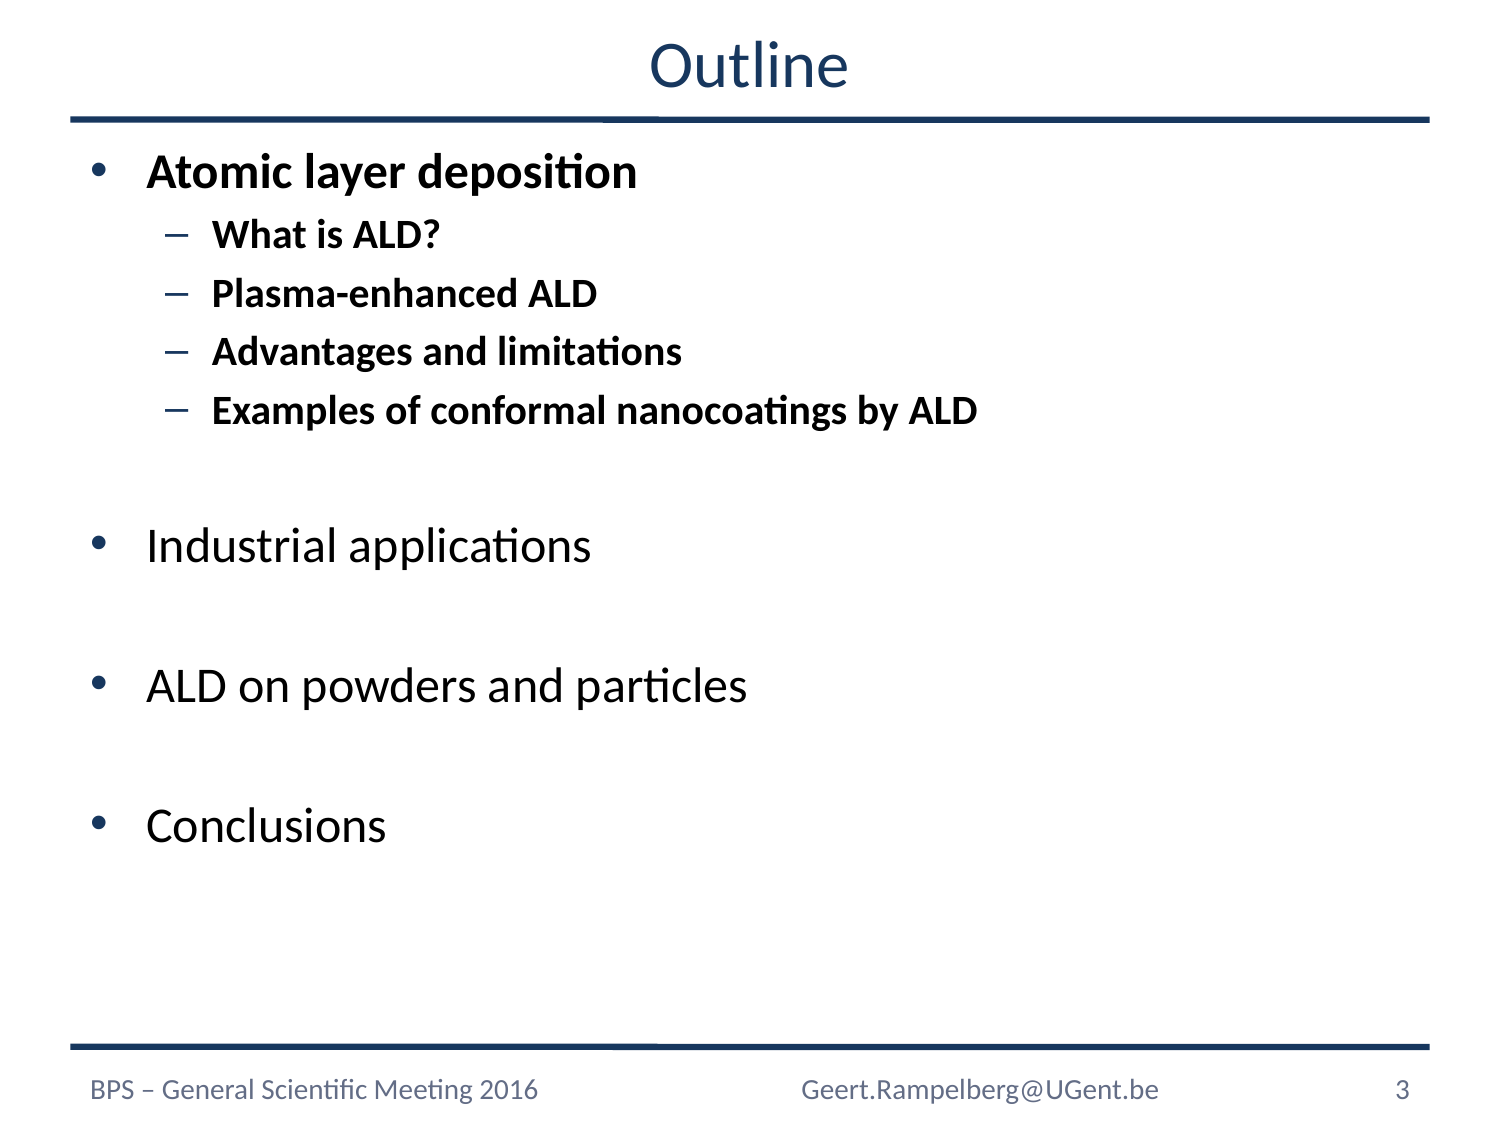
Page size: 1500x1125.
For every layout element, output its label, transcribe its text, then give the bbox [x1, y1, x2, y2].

slide_number 3 [1287, 1057, 1425, 1118]
slide_number BPS – General Scientific Meeting 2016 [75, 1058, 666, 1118]
list Atomic layer deposition What is ALD? Plasma-enhanced ALD Advantages and limitations Examples of conformal nanocoatings by ALD Industrial applications ALD on powders and particles Conclusions [75, 131, 1425, 1035]
footer Geert.Rampelberg@UGent.be [744, 1058, 1217, 1118]
title Outline [75, 13, 1425, 108]
